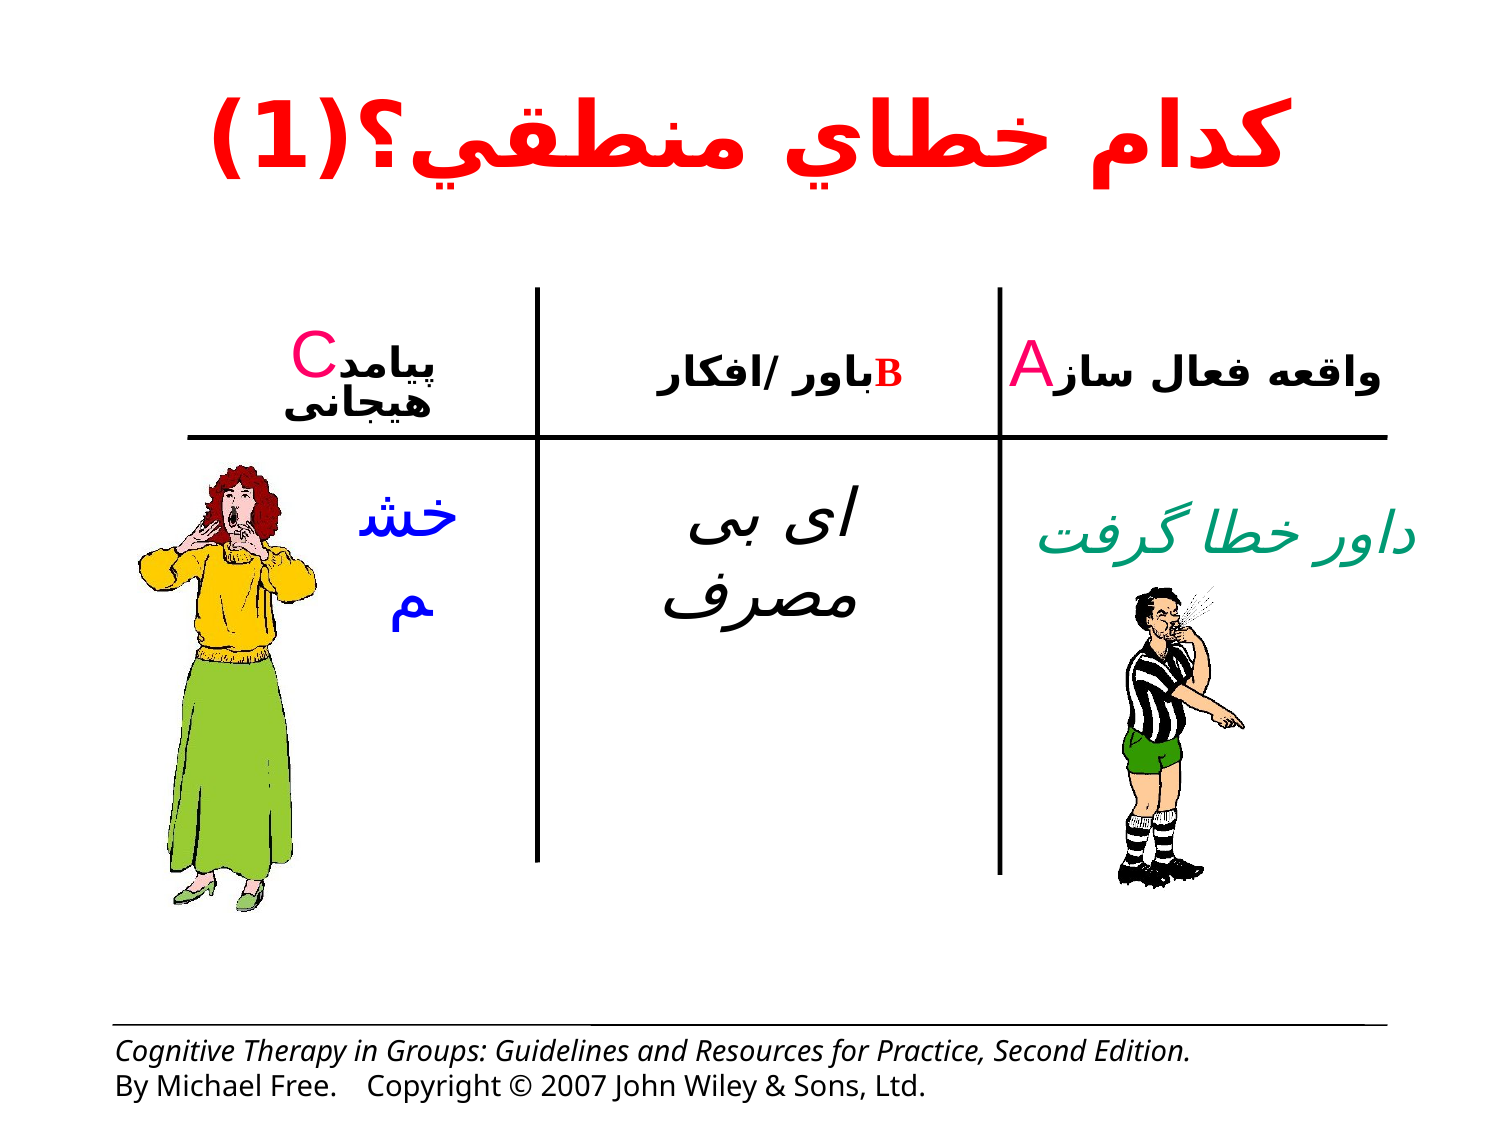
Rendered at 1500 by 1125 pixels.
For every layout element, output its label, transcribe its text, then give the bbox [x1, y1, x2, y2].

text_box Cپیامد هیجانی [199, 324, 516, 431]
picture [1096, 578, 1251, 898]
text_box ای بی مصرف [587, 462, 950, 638]
picture [137, 462, 318, 913]
text_box باور /افکارB [587, 337, 963, 403]
text_box خشم [324, 462, 497, 638]
text_box Aواقعه فعال ساز [994, 312, 1398, 408]
text_box داور خطا گرفت [999, 487, 1450, 573]
title كدام خطاي منطقي؟(1) [112, 37, 1388, 226]
